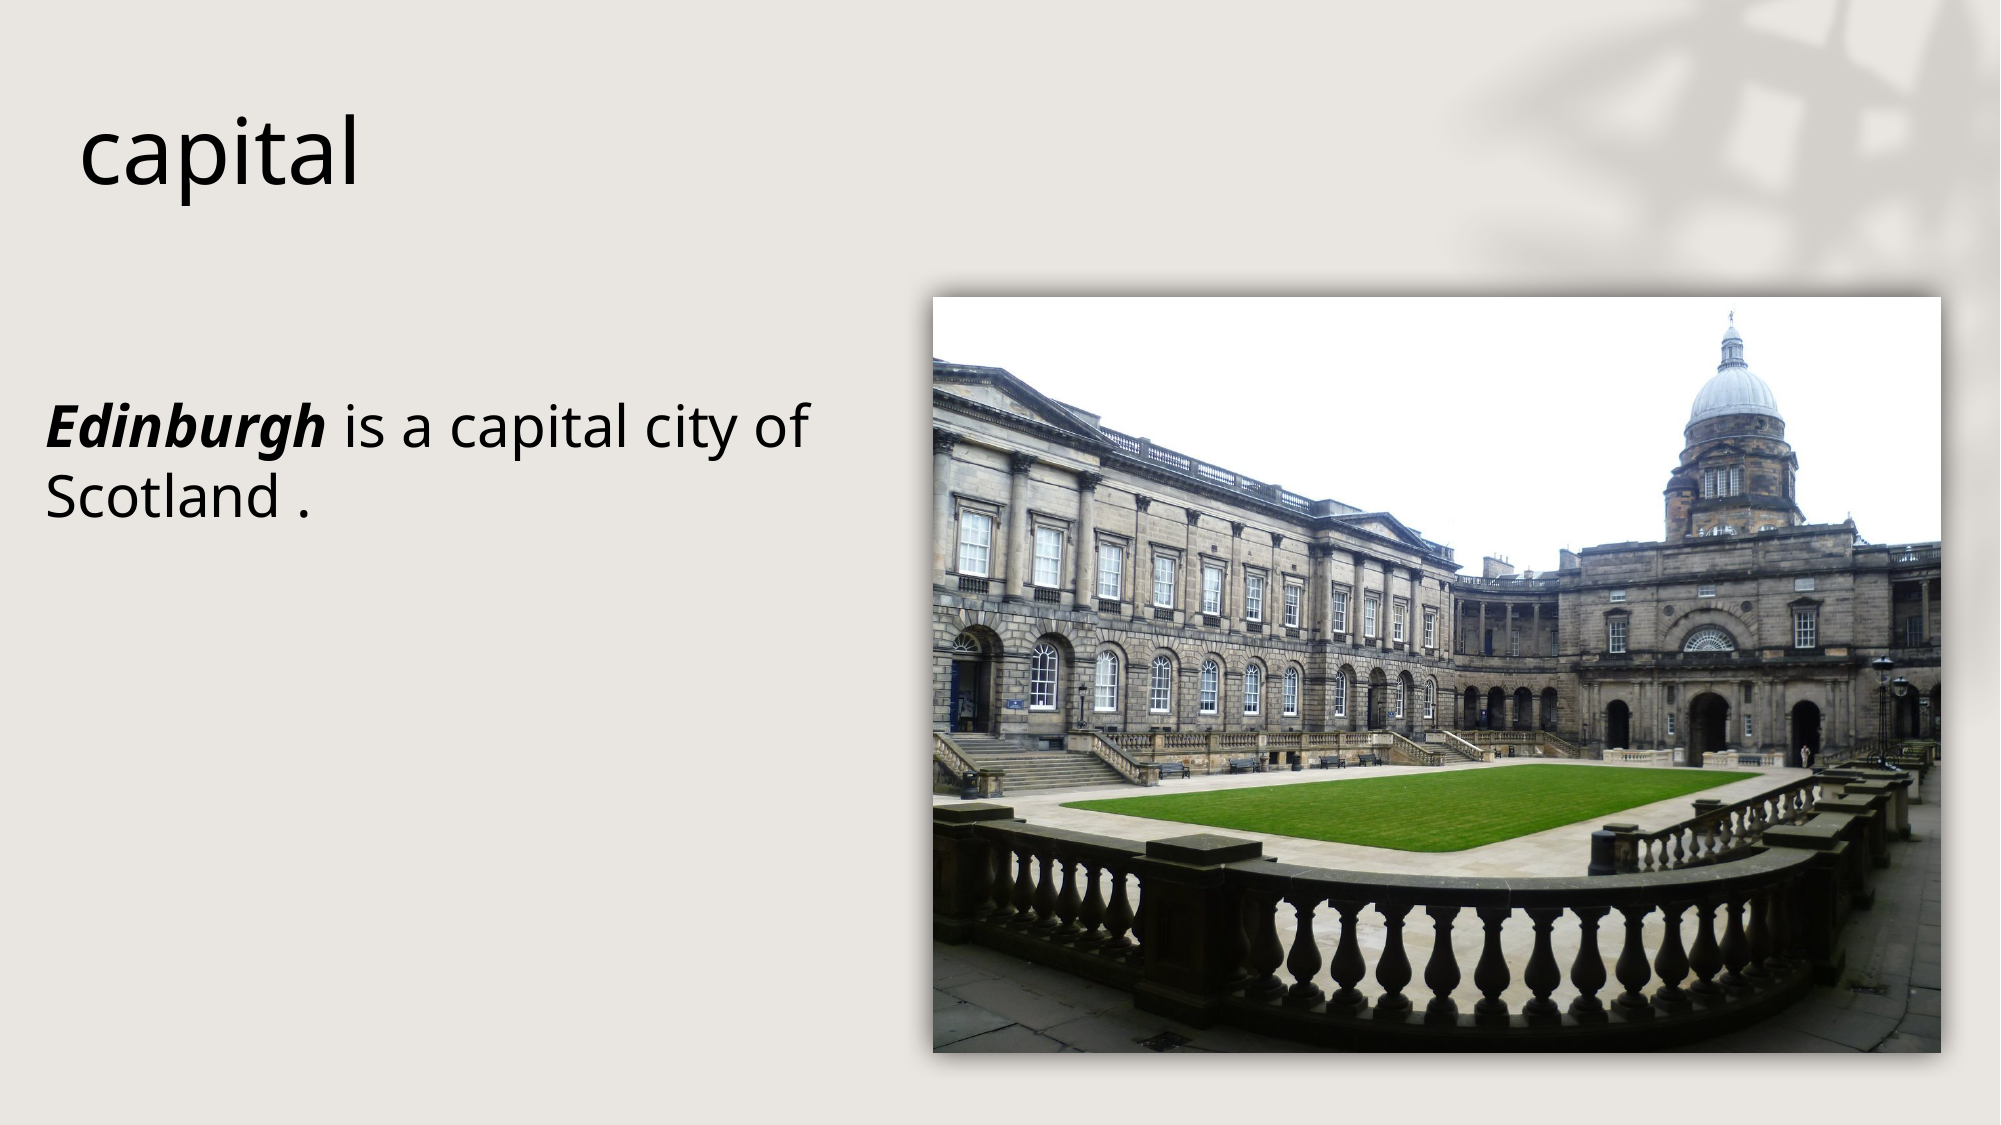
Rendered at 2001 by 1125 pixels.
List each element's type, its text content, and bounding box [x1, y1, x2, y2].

title capital [63, 38, 1852, 257]
text_box Edinburgh is a capital city of Scotland . [31, 382, 910, 607]
picture [933, 297, 1941, 1053]
